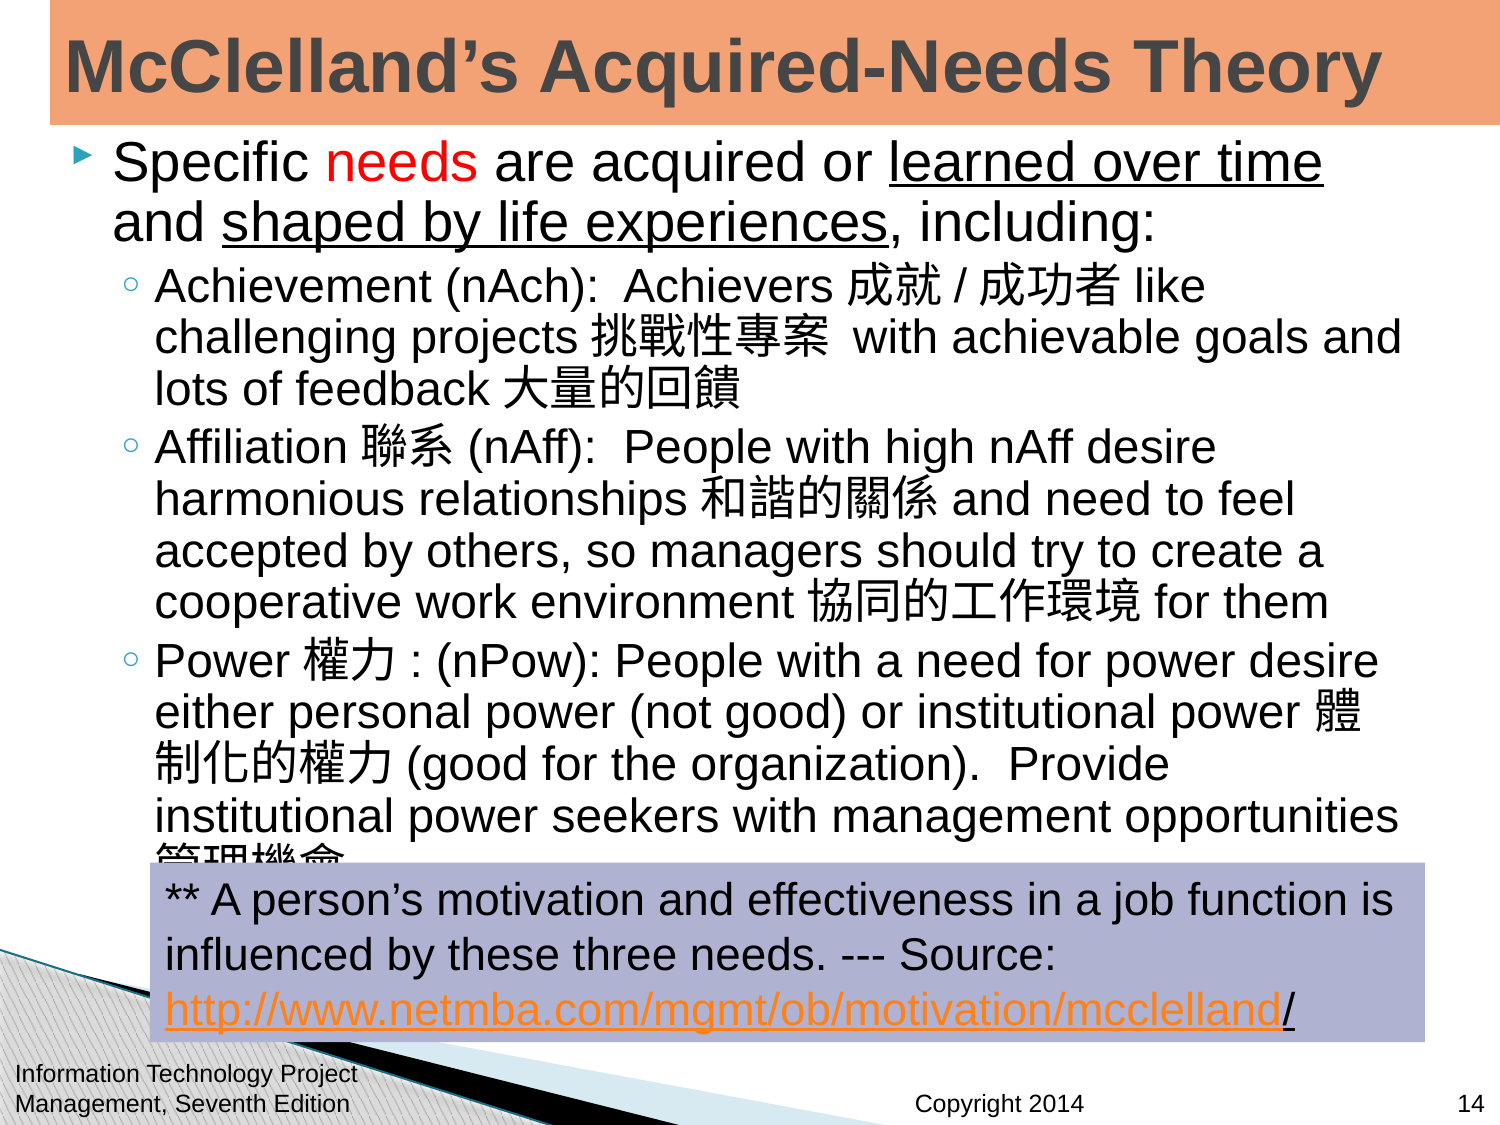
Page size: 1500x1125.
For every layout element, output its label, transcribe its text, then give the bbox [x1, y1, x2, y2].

footer Information Technology Project Management, Seventh Edition [0, 1065, 425, 1125]
text_box ** A person’s motivation and effectiveness in a job function is influenced by these three needs. --- Source: http://www.netmba.com/mgmt/ob/motivation/mcclelland/ [149, 862, 1425, 1043]
slide_number 14 [1408, 1065, 1500, 1125]
list Specific needs are acquired or learned over time and shaped by life experiences, including: Achievement (nAch): Achievers成就/成功者like challenging projects挑戰性專案 with achievable goals and lots of feedback大量的回饋 Affiliation聯系(nAff): People with high nAff desire harmonious relationships和諧的關係and need to feel accepted by others, so managers should try to create a cooperative work environment協同的工作環境for them Power權力: (nPow): People with a need for power desire either personal power (not good) or institutional power體制化的權力(good for the organization). Provide institutional power seekers with management opportunities管理機會 [37, 124, 1426, 876]
title McClelland’s Acquired-Needs Theory [50, 0, 1500, 125]
